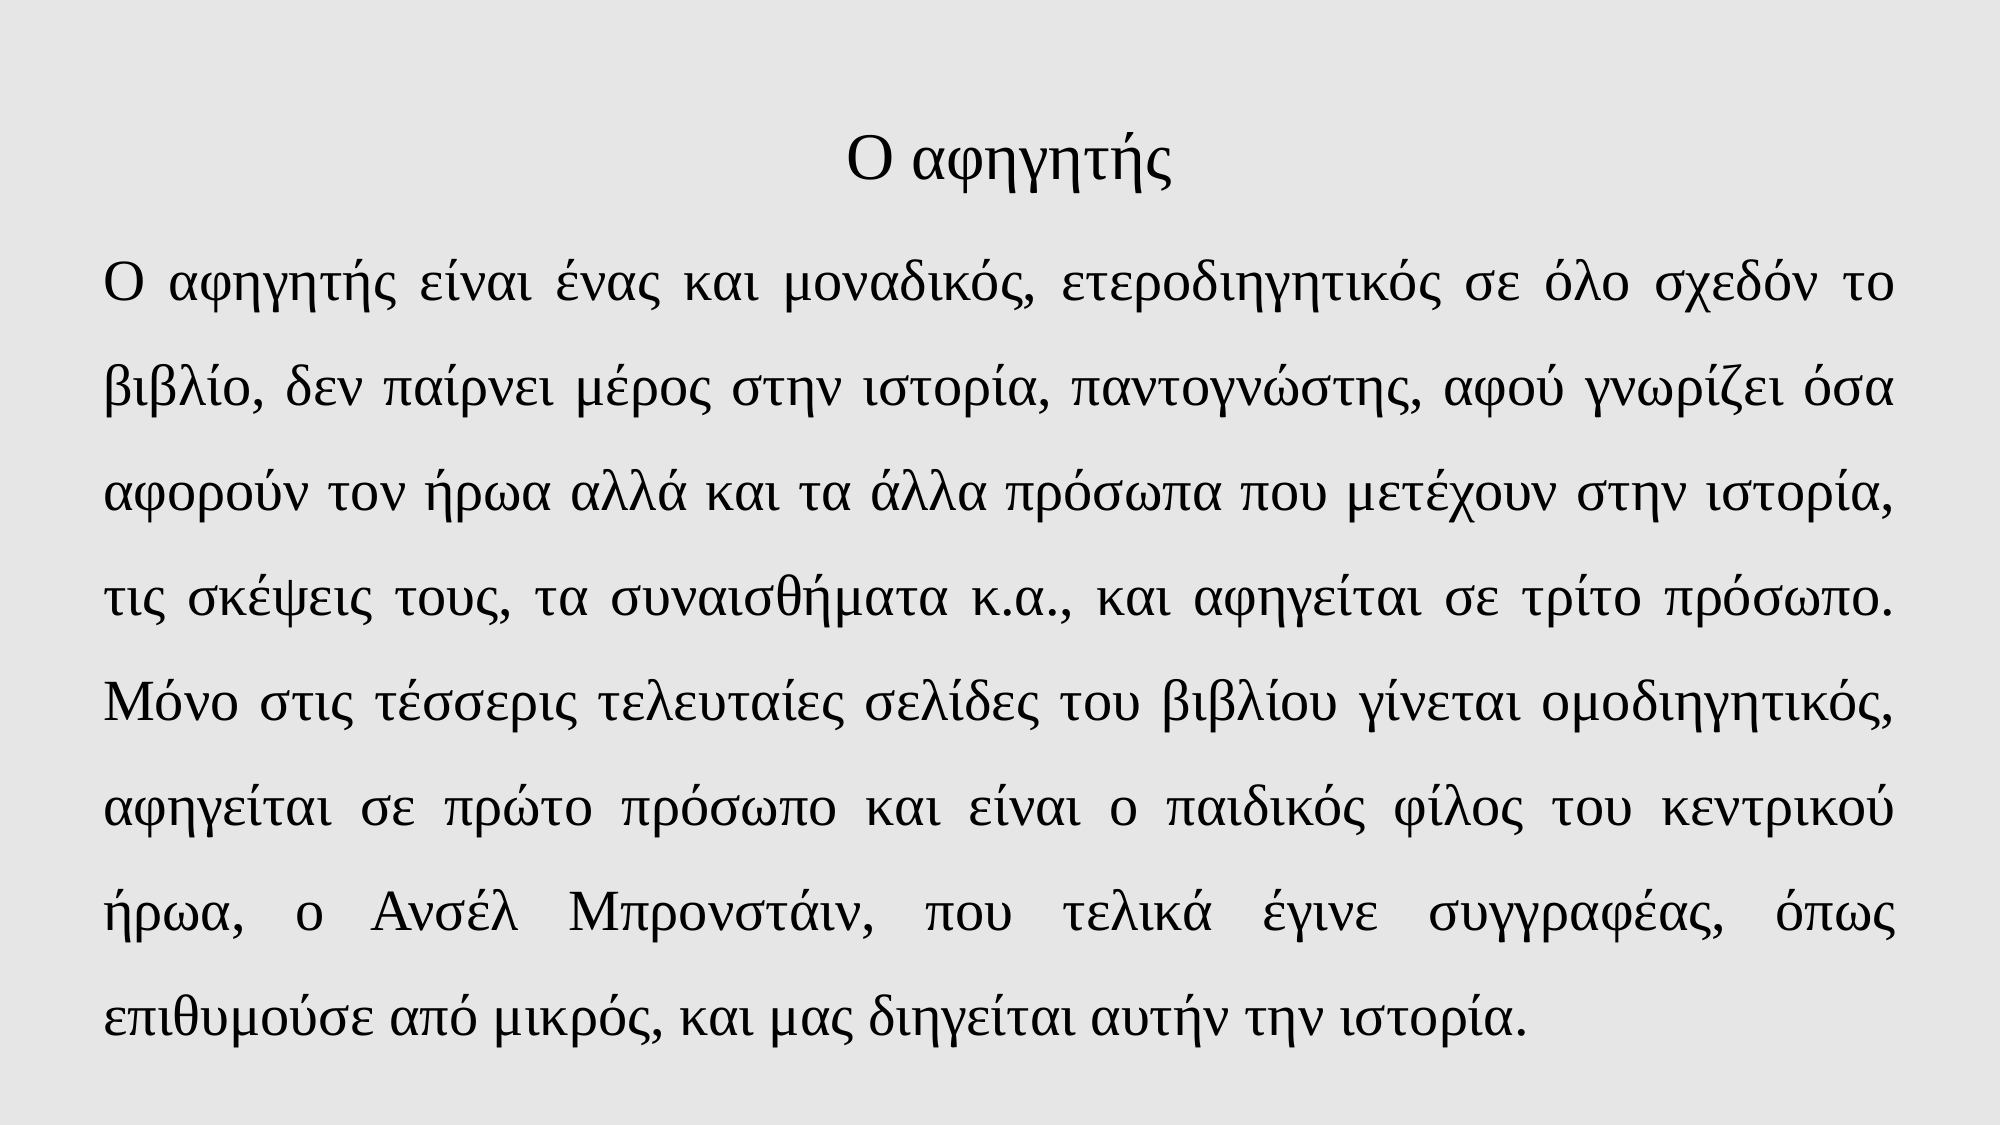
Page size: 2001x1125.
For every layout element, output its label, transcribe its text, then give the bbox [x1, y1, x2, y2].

list Ο αφηγητής είναι ένας και μοναδικός, ετεροδιηγητικός σε όλο σχεδόν το βιβλίο, δεν παίρνει μέρος στην ιστορία, παντογνώστης, αφού γνωρίζει όσα αφορούν τον ήρωα αλλά και τα άλλα πρόσωπα που μετέχουν στην ιστορία, τις σκέψεις τους, τα συναισθήματα κ.α., και αφηγείται σε τρίτο πρόσωπο. Μόνο στις τέσσερις τελευταίες σελίδες του βιβλίου γίνεται ομοδιηγητικός, αφηγείται σε πρώτο πρόσωπο και είναι ο παιδικός φίλος του κεντρικού ήρωα, ο Ανσέλ Μπρονστάιν, που τελικά έγινε συγγραφέας, όπως επιθυμούσε από μικρός, και μας διηγείται αυτήν την ιστορία. [88, 200, 1912, 1108]
title Ο αφηγητής [107, 80, 1912, 200]
